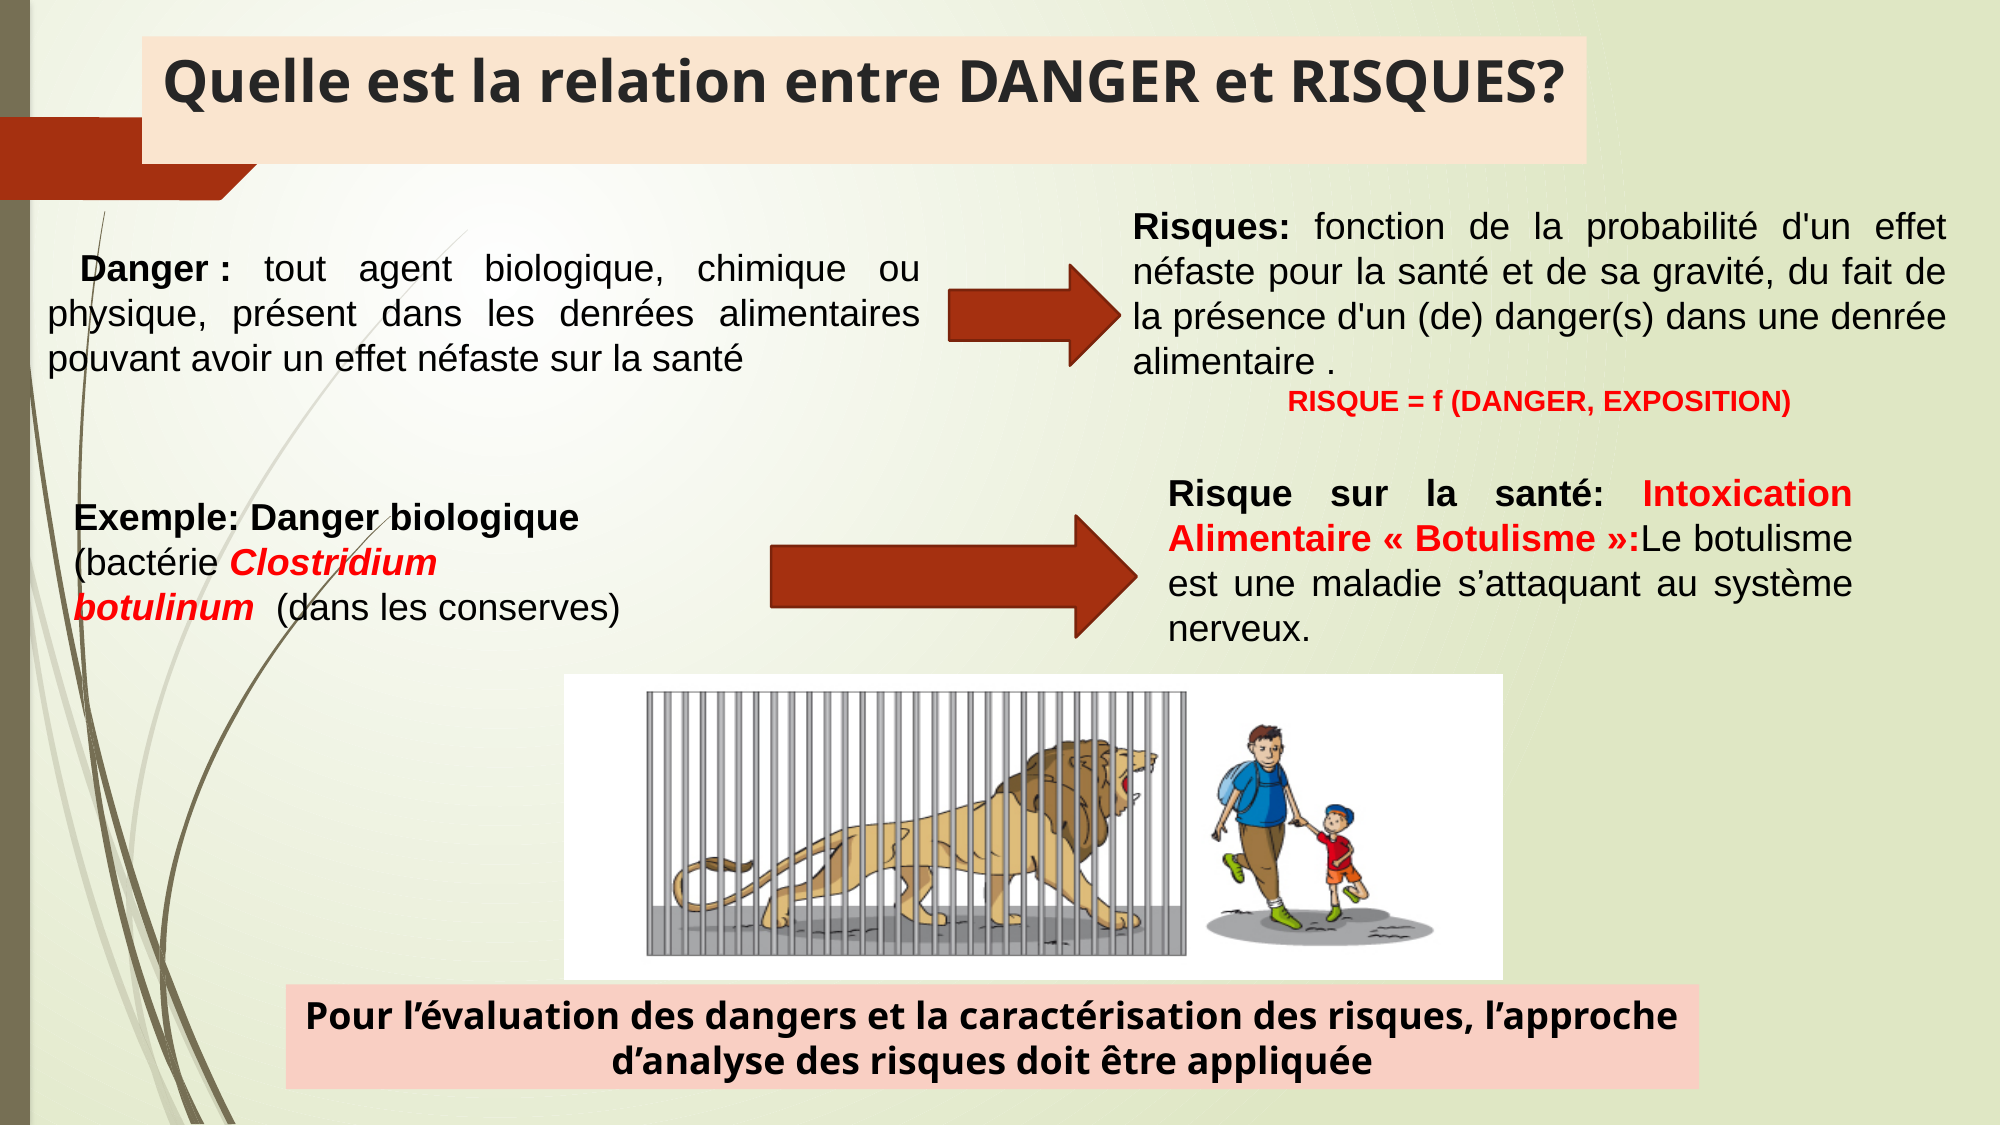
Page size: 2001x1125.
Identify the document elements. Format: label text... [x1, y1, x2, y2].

text_box Risques: fonction de la probabilité d'un effet néfaste pour la santé et de sa gravité, du fait de la présence d'un (de) danger(s) dans une denrée alimentaire . RISQUE = f (DANGER, EXPOSITION) [1117, 194, 1962, 470]
text_box [947, 263, 1122, 367]
text_box Exemple: Danger biologique (bactérie Clostridium botulinum (dans les conserves) [58, 485, 647, 635]
text_box Risque sur la santé: Intoxication Alimentaire « Botulisme »:Le botulisme est une maladie s’attaquant au système nerveux. [1153, 461, 1868, 702]
text_box Pour l’évaluation des dangers et la caractérisation des risques, l’approche d’analyse des risques doit être appliquée [285, 984, 1700, 1090]
text_box [769, 514, 1138, 639]
picture [564, 674, 1503, 980]
text_box Danger : tout agent biologique, chimique ou physique, présent dans les denrées alimentaires pouvant avoir un effet néfaste sur la santé [32, 236, 936, 387]
title Quelle est la relation entre DANGER et RISQUES? [142, 36, 1587, 164]
